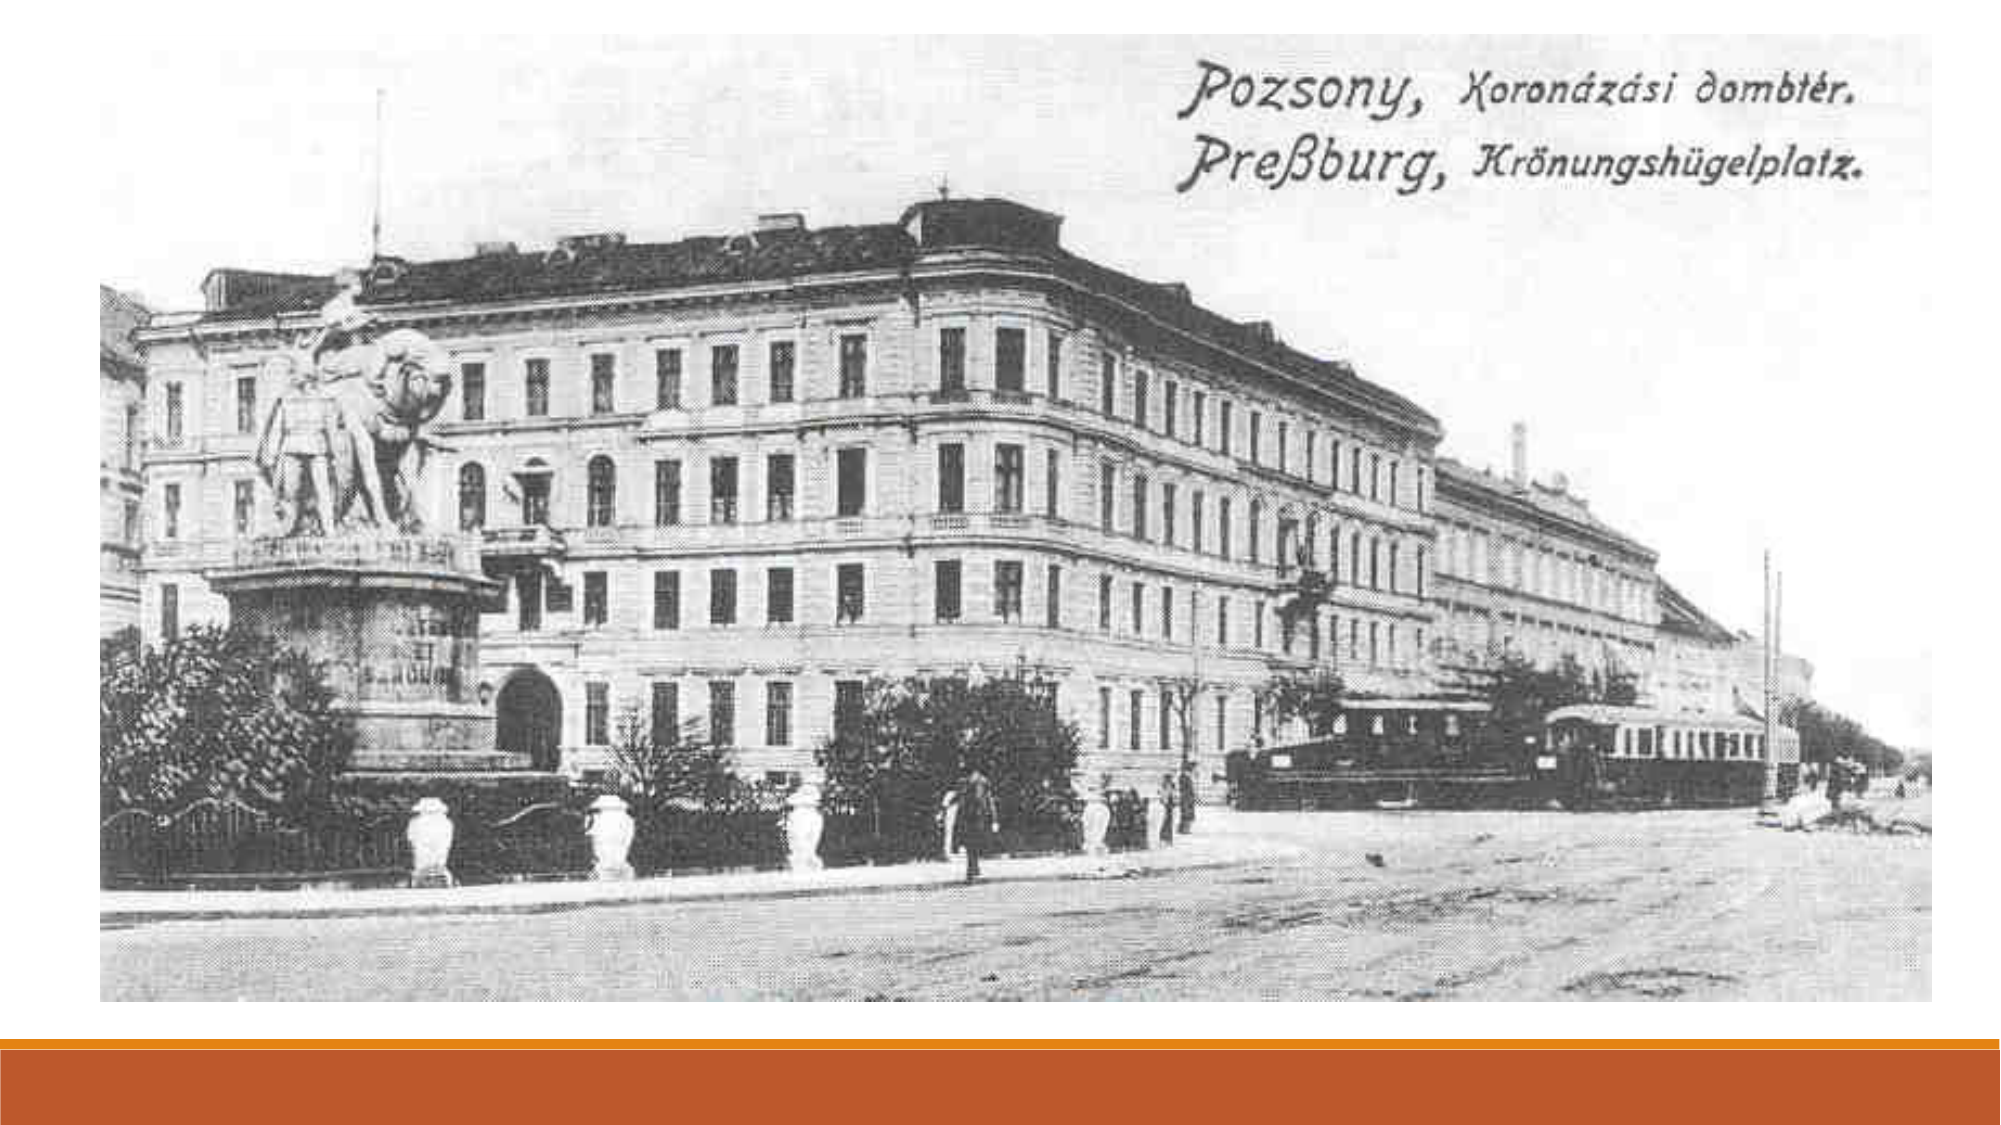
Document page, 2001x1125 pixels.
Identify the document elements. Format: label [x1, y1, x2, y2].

picture [100, 34, 1933, 1002]
